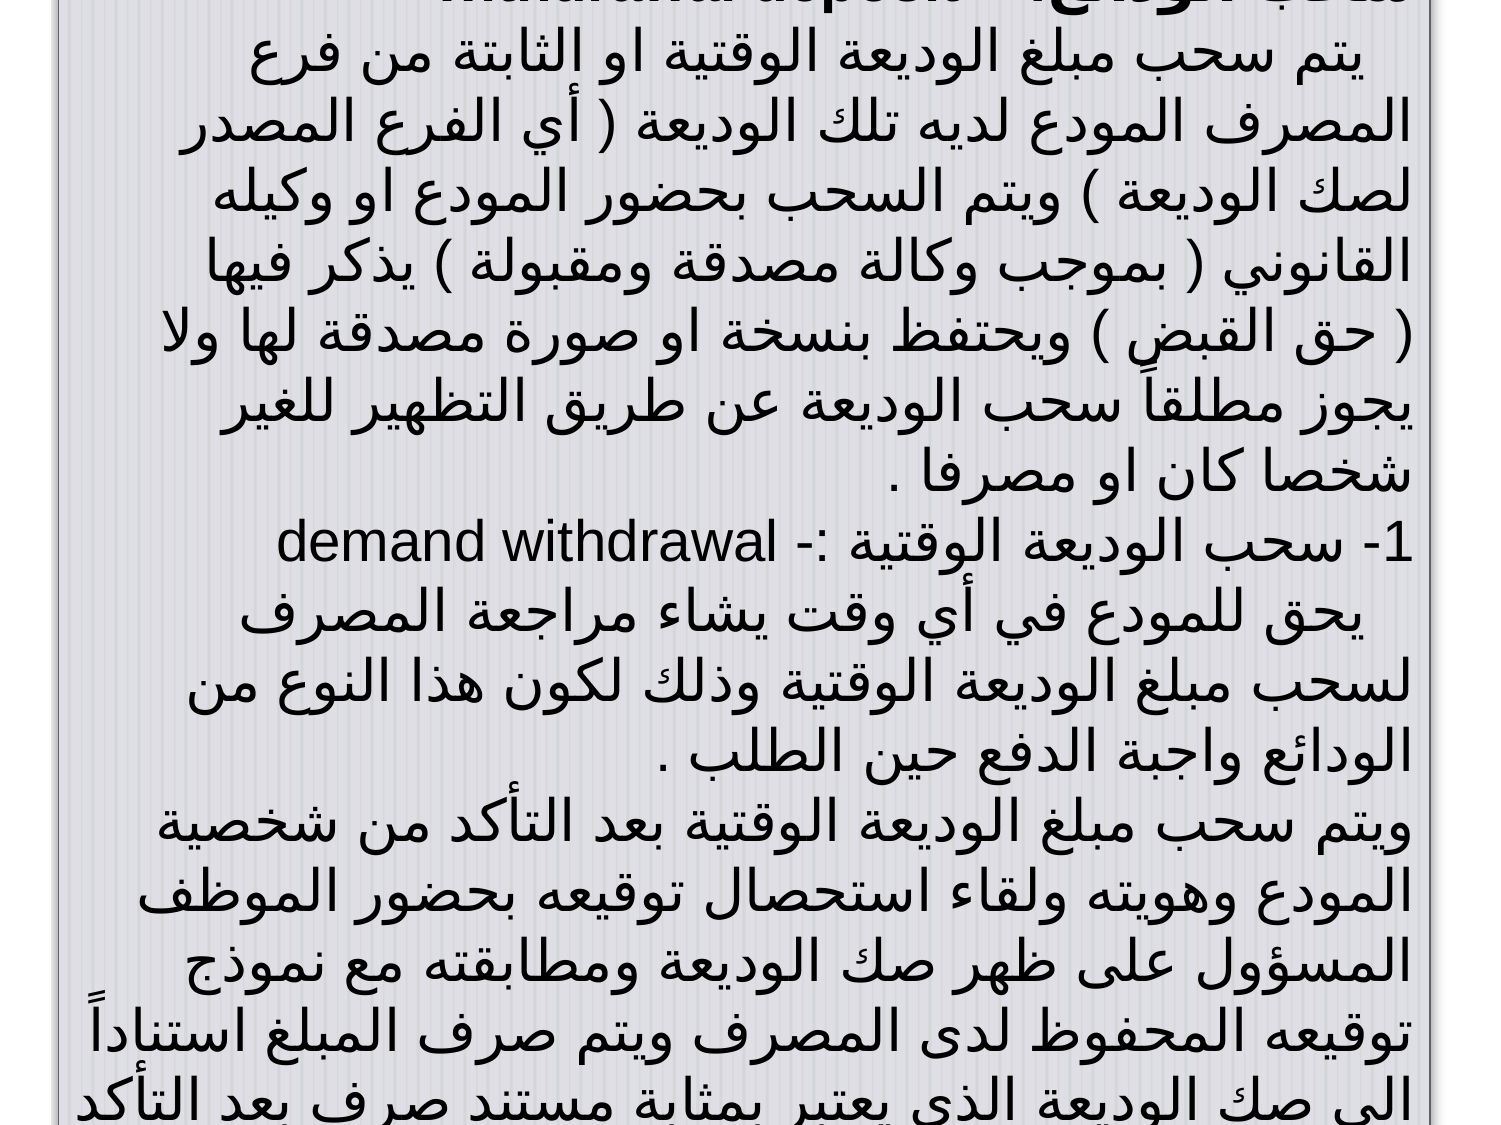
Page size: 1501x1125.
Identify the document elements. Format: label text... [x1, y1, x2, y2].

slide_number 76 [1075, 1042, 1426, 1103]
text_box سحب الودائع:- withdrawal deposit يتم سحب مبلغ الوديعة الوقتية او الثابتة من فرع المصرف المودع لديه تلك الوديعة ( أي الفرع المصدر لصك الوديعة ) ويتم السحب بحضور المودع او وكيله القانوني ( بموجب وكالة مصدقة ومقبولة ) يذكر فيها ( حق القبض ) ويحتفظ بنسخة او صورة مصدقة لها ولا يجوز مطلقاً سحب الوديعة عن طريق التظهير للغير شخصا كان او مصرفا . 1- سحب الوديعة الوقتية :- demand withdrawal يحق للمودع في أي وقت يشاء مراجعة المصرف لسحب مبلغ الوديعة الوقتية وذلك لكون هذا النوع من الودائع واجبة الدفع حين الطلب . ويتم سحب مبلغ الوديعة الوقتية بعد التأكد من شخصية المودع وهويته ولقاء استحصال توقيعه بحضور الموظف المسؤول على ظهر صك الوديعة ومطابقته مع نموذج توقيعه المحفوظ لدى المصرف ويتم صرف المبلغ استناداً الى صك الوديعة الذي يعتبر بمثابة مستند صرف بعد التأكد من سلامته من جميع النواحي . [58, 0, 1431, 1125]
